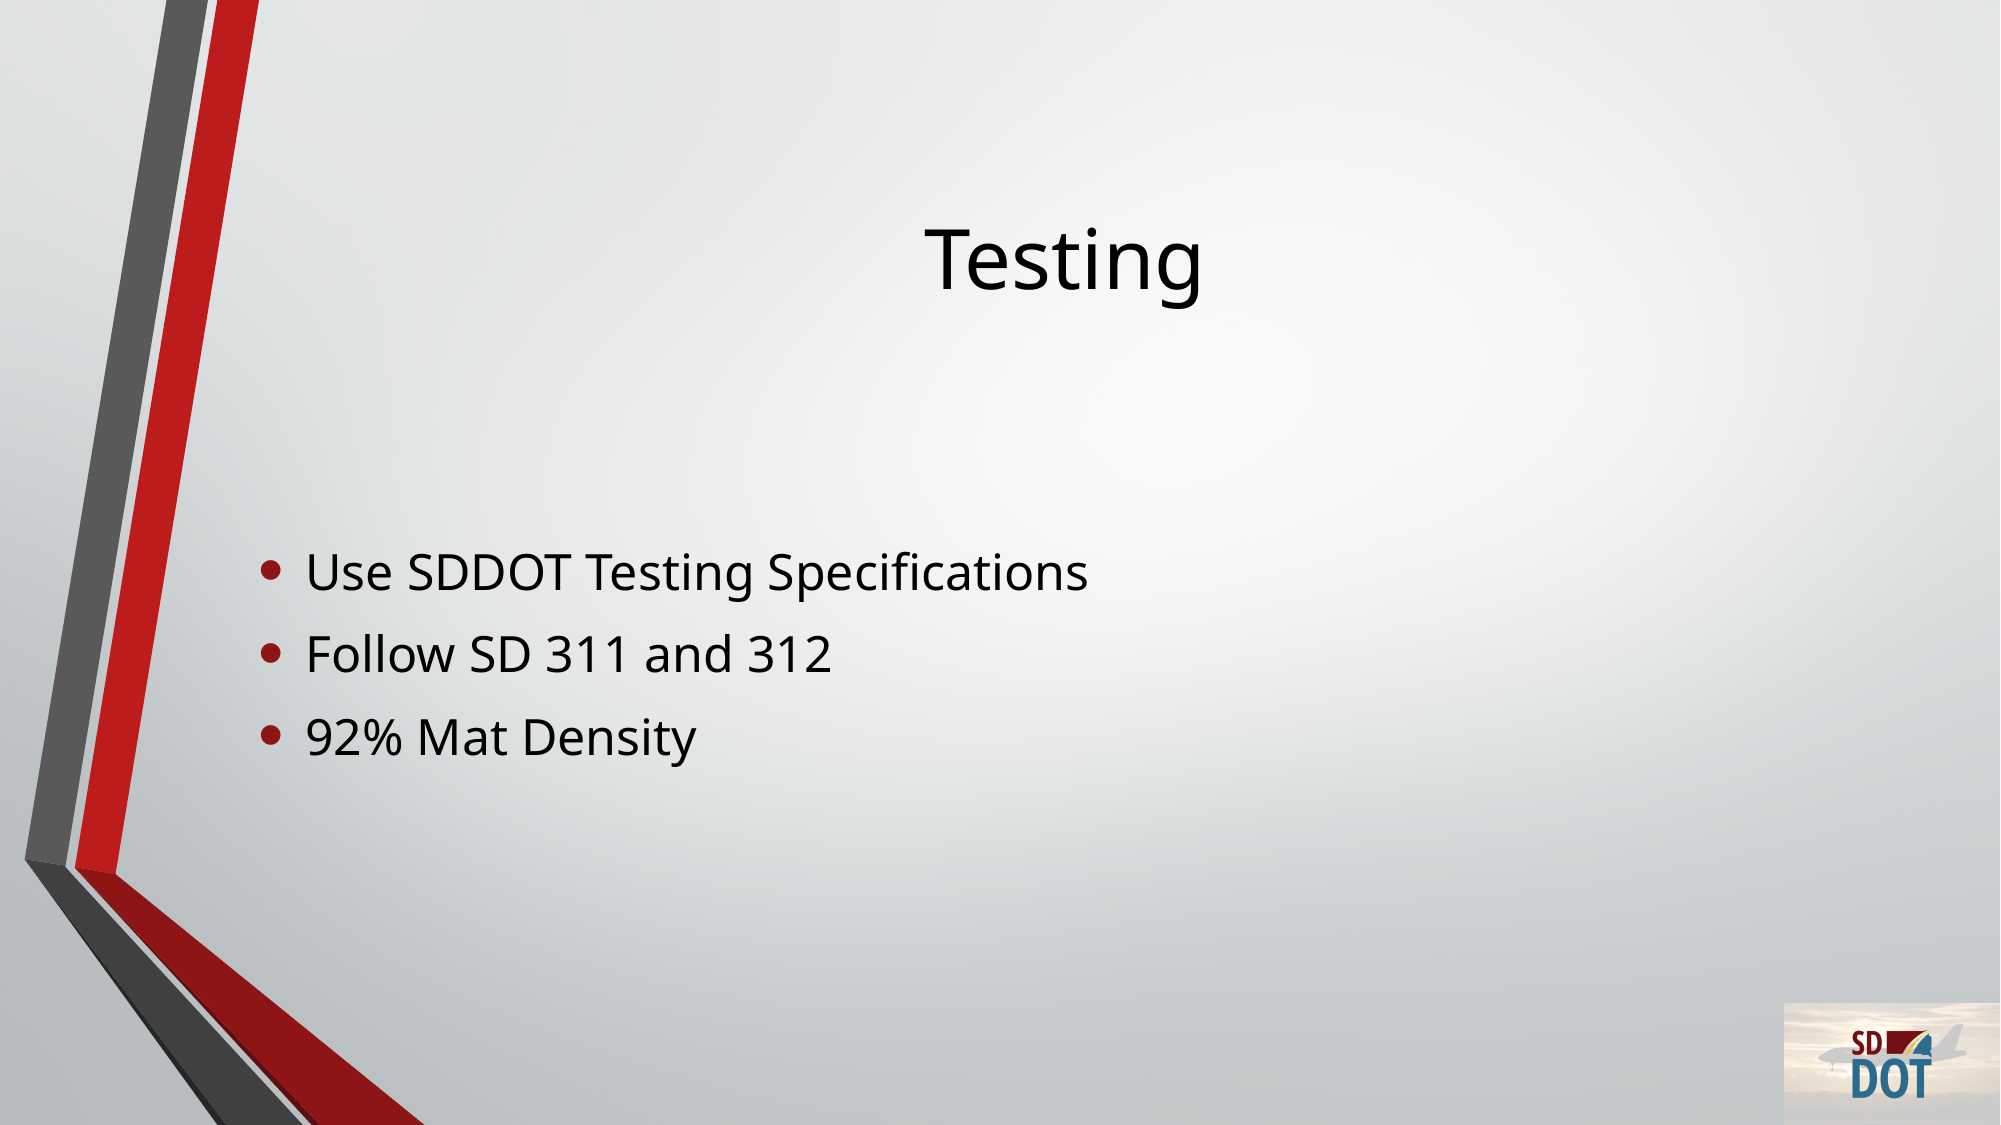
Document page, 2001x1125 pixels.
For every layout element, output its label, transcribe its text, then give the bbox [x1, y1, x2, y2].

list Use SDDOT Testing Specifications Follow SD 311 and 312 92% Mat Density [243, 437, 1887, 950]
picture [1784, 1003, 2000, 1125]
title Testing [243, 112, 1887, 400]
